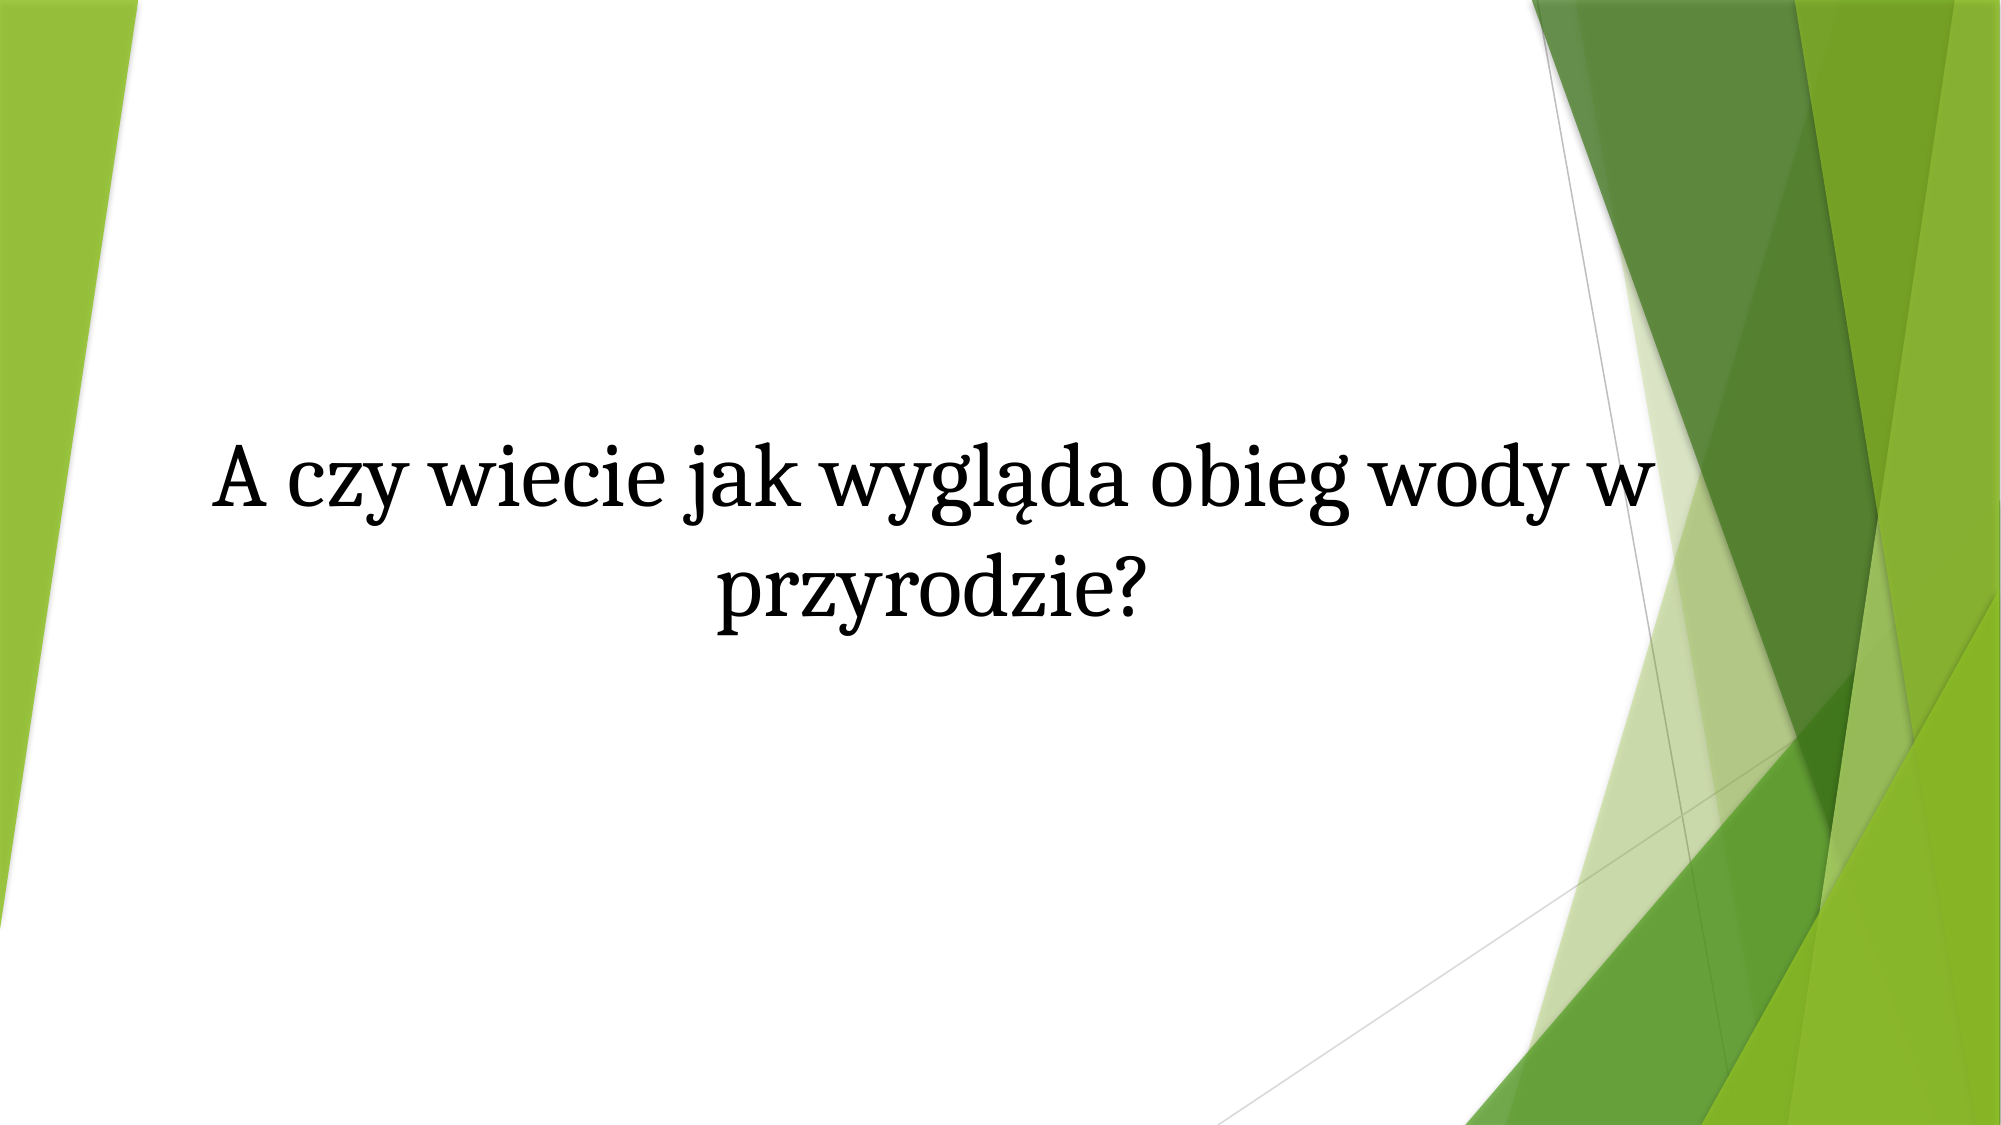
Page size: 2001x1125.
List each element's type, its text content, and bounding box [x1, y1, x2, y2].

title A czy wiecie jak wygląda obieg wody w przyrodzie? [66, 429, 1804, 643]
